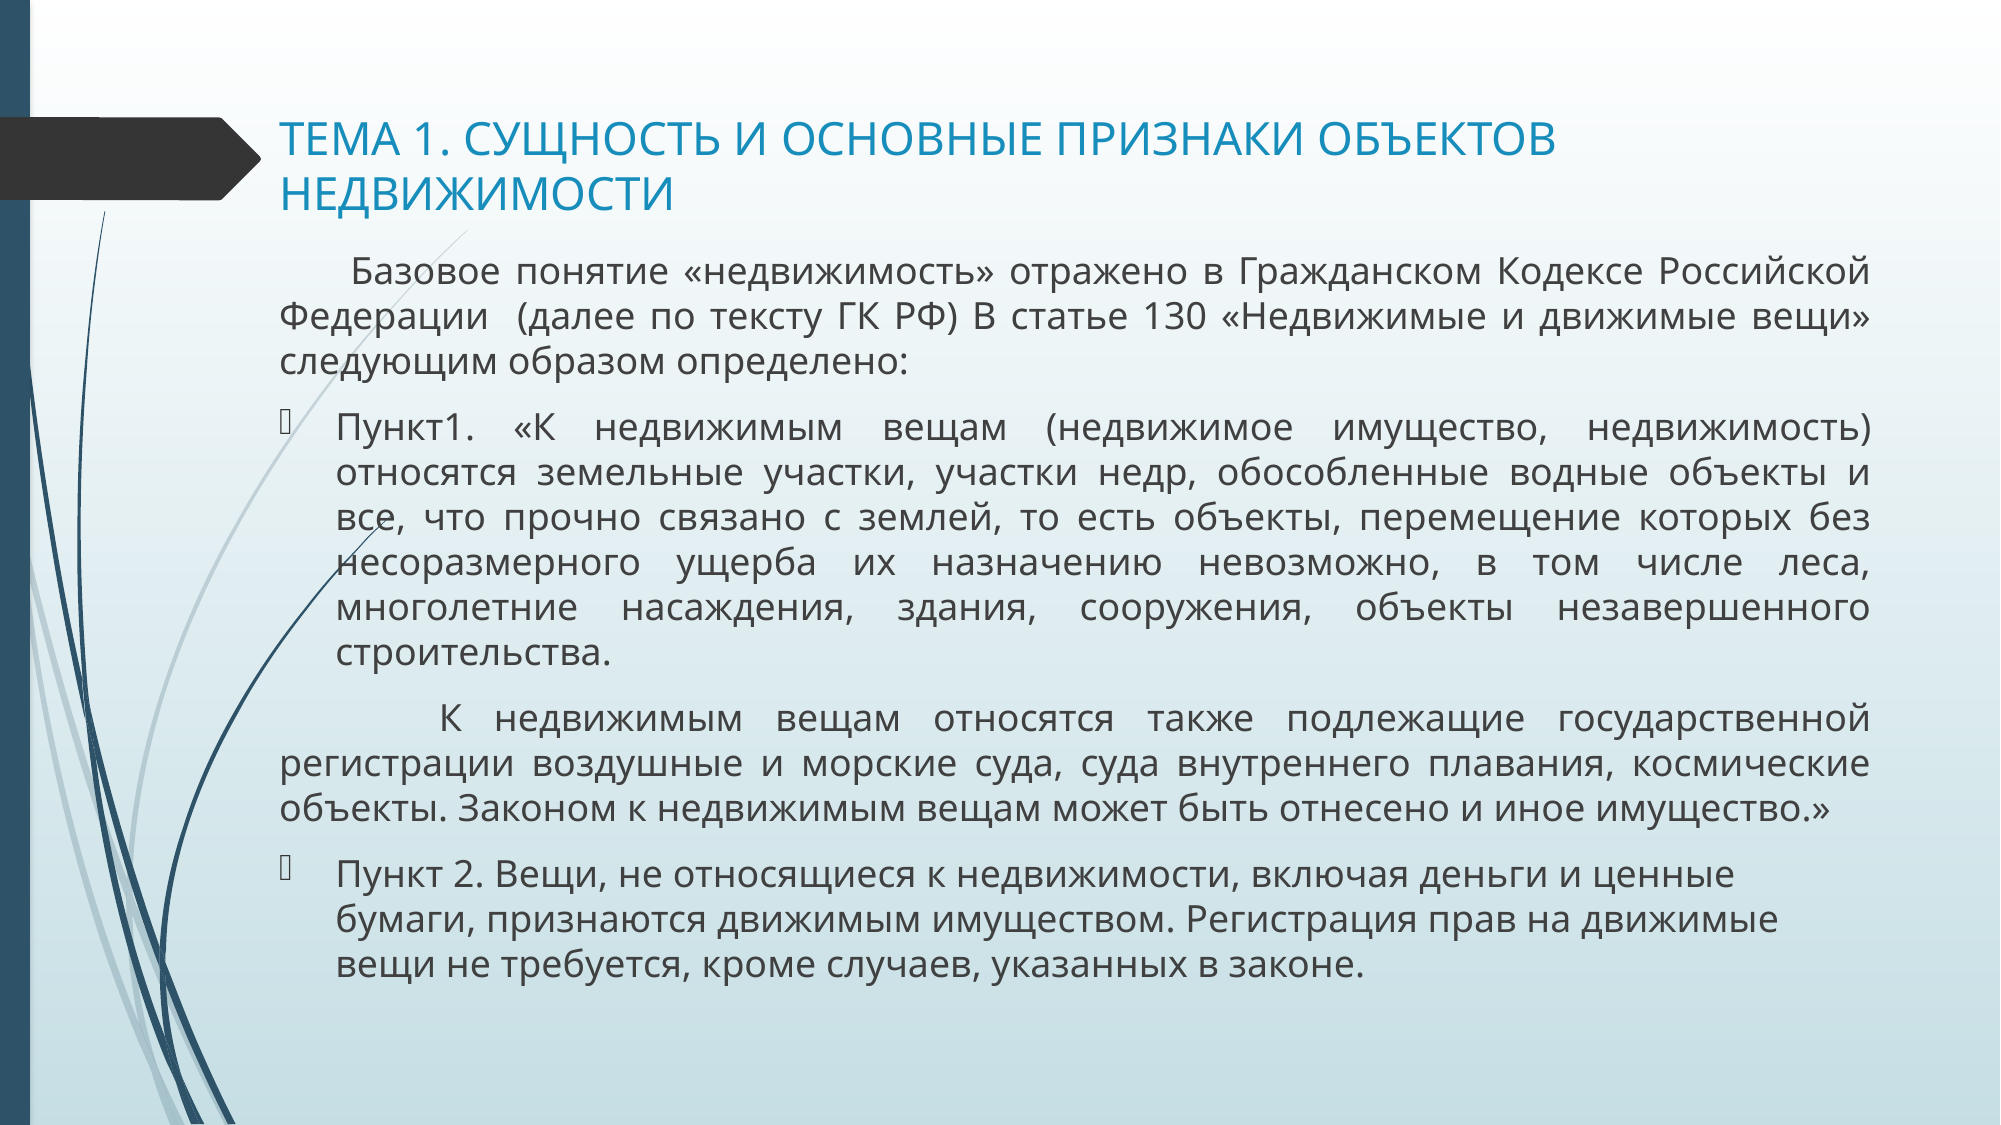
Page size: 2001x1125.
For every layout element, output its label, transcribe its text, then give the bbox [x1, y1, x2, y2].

list Базовое понятие «недвижимость» отражено в Гражданском Кодексе Российской Федерации (далее по тексту ГК РФ) В статье 130 «Недвижимые и движимые вещи» следующим образом определено: Пункт1. «К недвижимым вещам (недвижимое имущество, недвижимость) относятся земельные участки, участки недр, обособленные водные объекты и все, что прочно связано с землей, то есть объекты, перемещение которых без несоразмерного ущерба их назначению невозможно, в том числе леса, многолетние насаждения, здания, сооружения, объекты незавершенного строительства. К недвижимым вещам относятся также подлежащие государственной регистрации воздушные и морские суда, суда внутреннего плавания, космические объекты. Законом к недвижимым вещам может быть отнесено и иное имущество.» Пункт 2. Вещи, не относящиеся к недвижимости, включая деньги и ценные бумаги, признаются движимым имуществом. Регистрация прав на движимые вещи не требуется, кроме случаев, указанных в законе. [264, 239, 1888, 1091]
title ТЕМА 1. СУЩНОСТЬ И ОСНОВНЫЕ ПРИЗНАКИ ОБЪЕКТОВ НЕДВИЖИМОСТИ [264, 102, 1888, 239]
